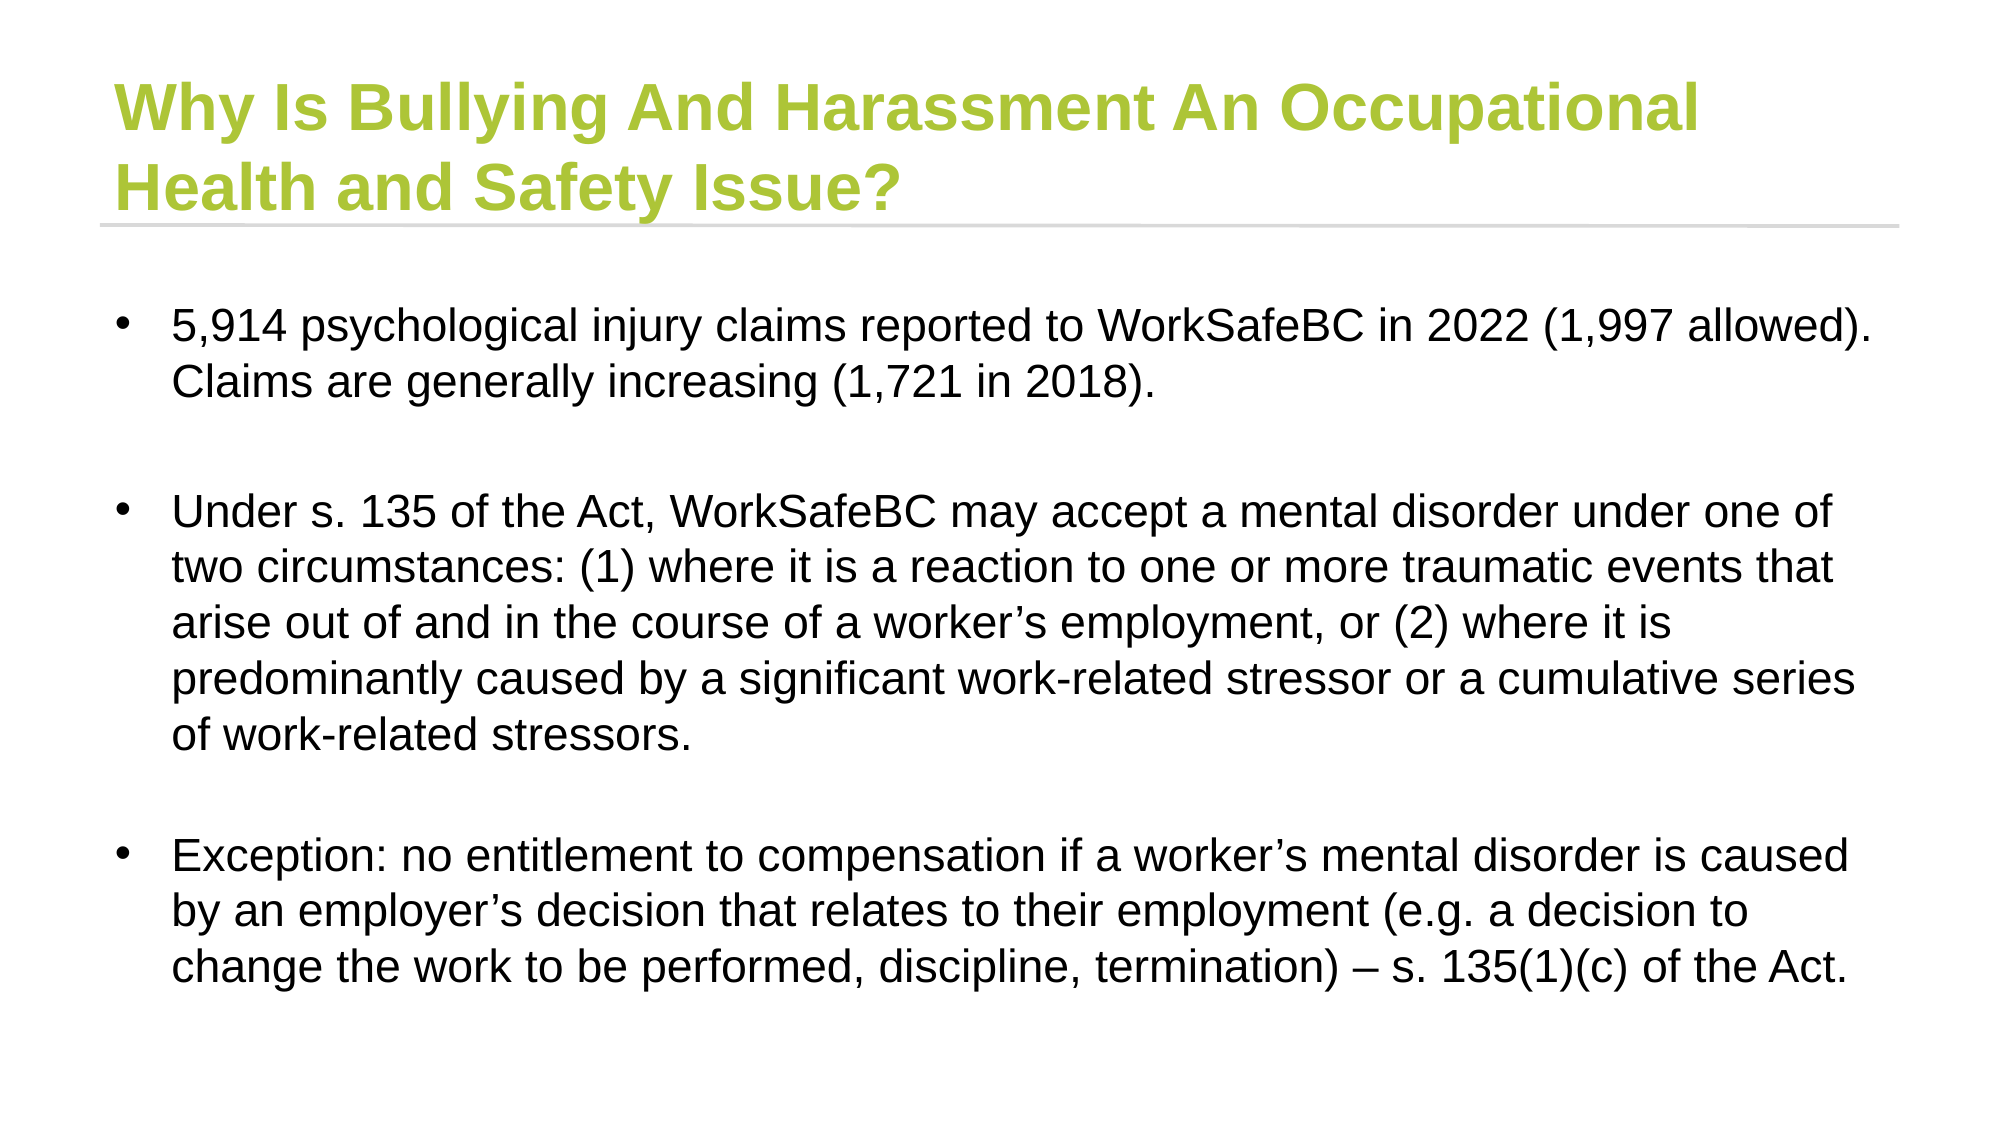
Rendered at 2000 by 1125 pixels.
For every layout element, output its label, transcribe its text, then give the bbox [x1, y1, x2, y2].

list 5,914 psychological injury claims reported to WorkSafeBC in 2022 (1,997 allowed). Claims are generally increasing (1,721 in 2018). Under s. 135 of the Act, WorkSafeBC may accept a mental disorder under one of two circumstances: (1) where it is a reaction to one or more traumatic events that arise out of and in the course of a worker’s employment, or (2) where it is predominantly caused by a significant work-related stressor or a cumulative series of work-related stressors. Exception: no entitlement to compensation if a worker’s mental disorder is caused by an employer’s decision that relates to their employment (e.g. a decision to change the work to be performed, discipline, termination) – s. 135(1)(c) of the Act. [99, 287, 1900, 1005]
title Why Is Bullying And Harassment An Occupational Health and Safety Issue? [99, 50, 1900, 238]
